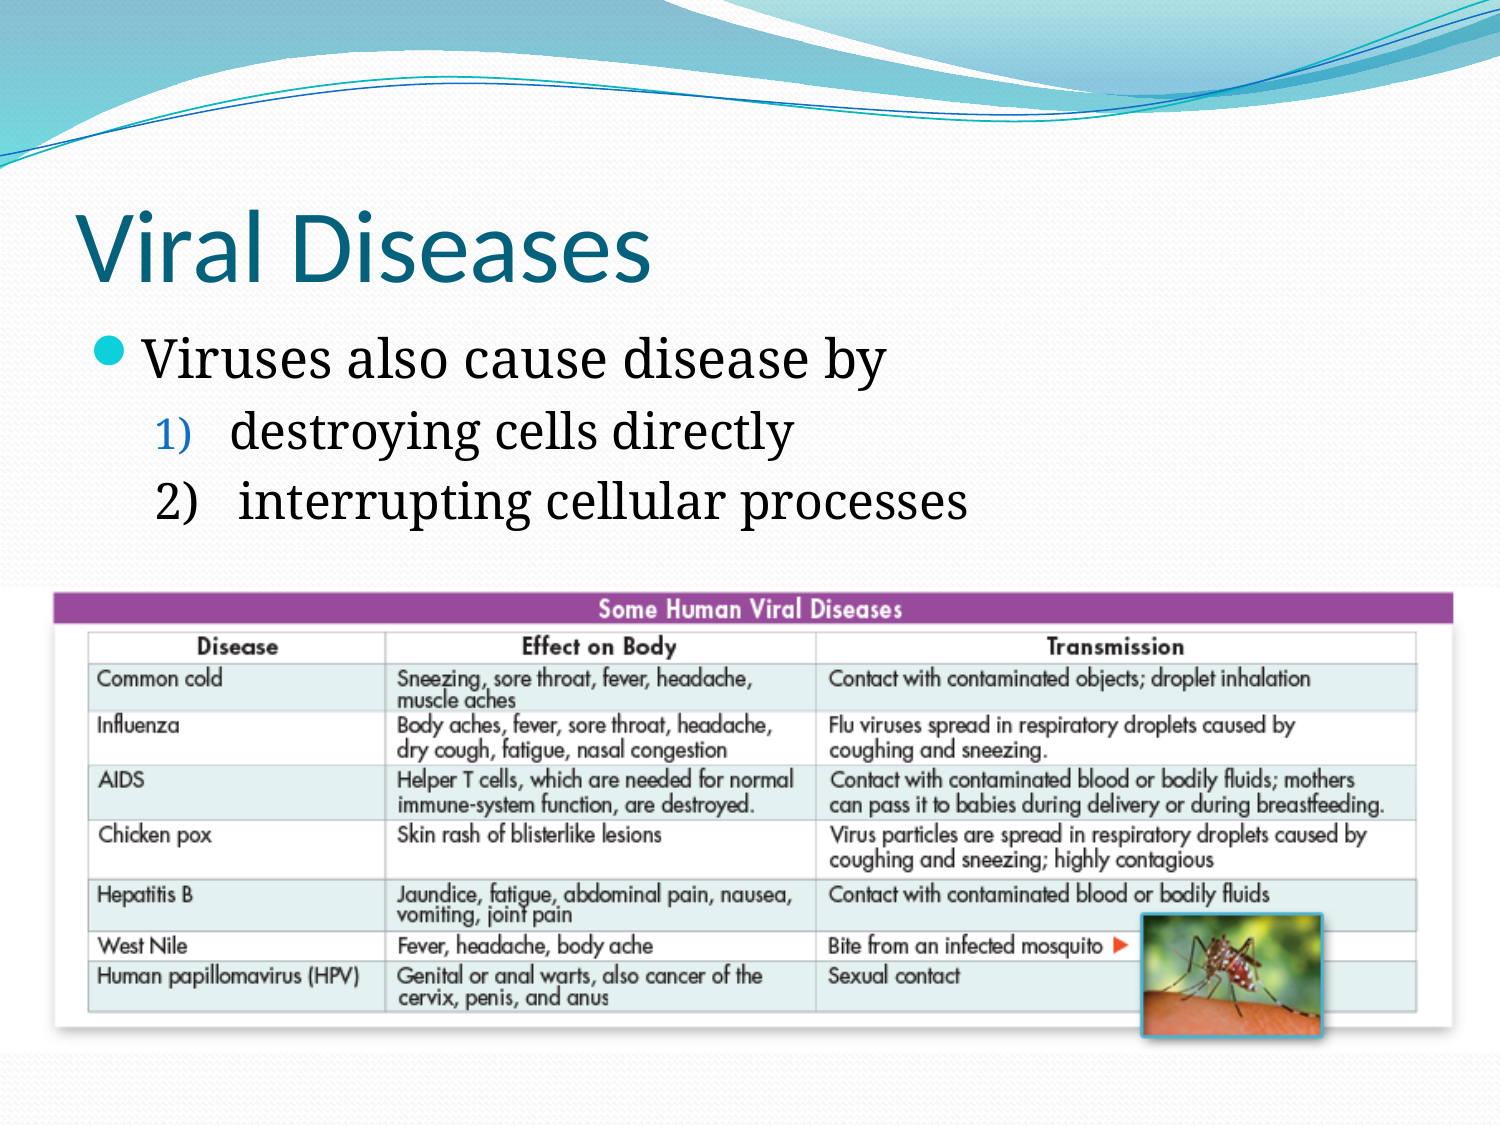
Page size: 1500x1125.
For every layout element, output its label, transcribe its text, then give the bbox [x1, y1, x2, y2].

list Viruses also cause disease by destroying cells directly 2) interrupting cellular processes [75, 317, 1425, 586]
picture [0, 587, 1500, 1052]
title Viral Diseases [75, 115, 1425, 303]
